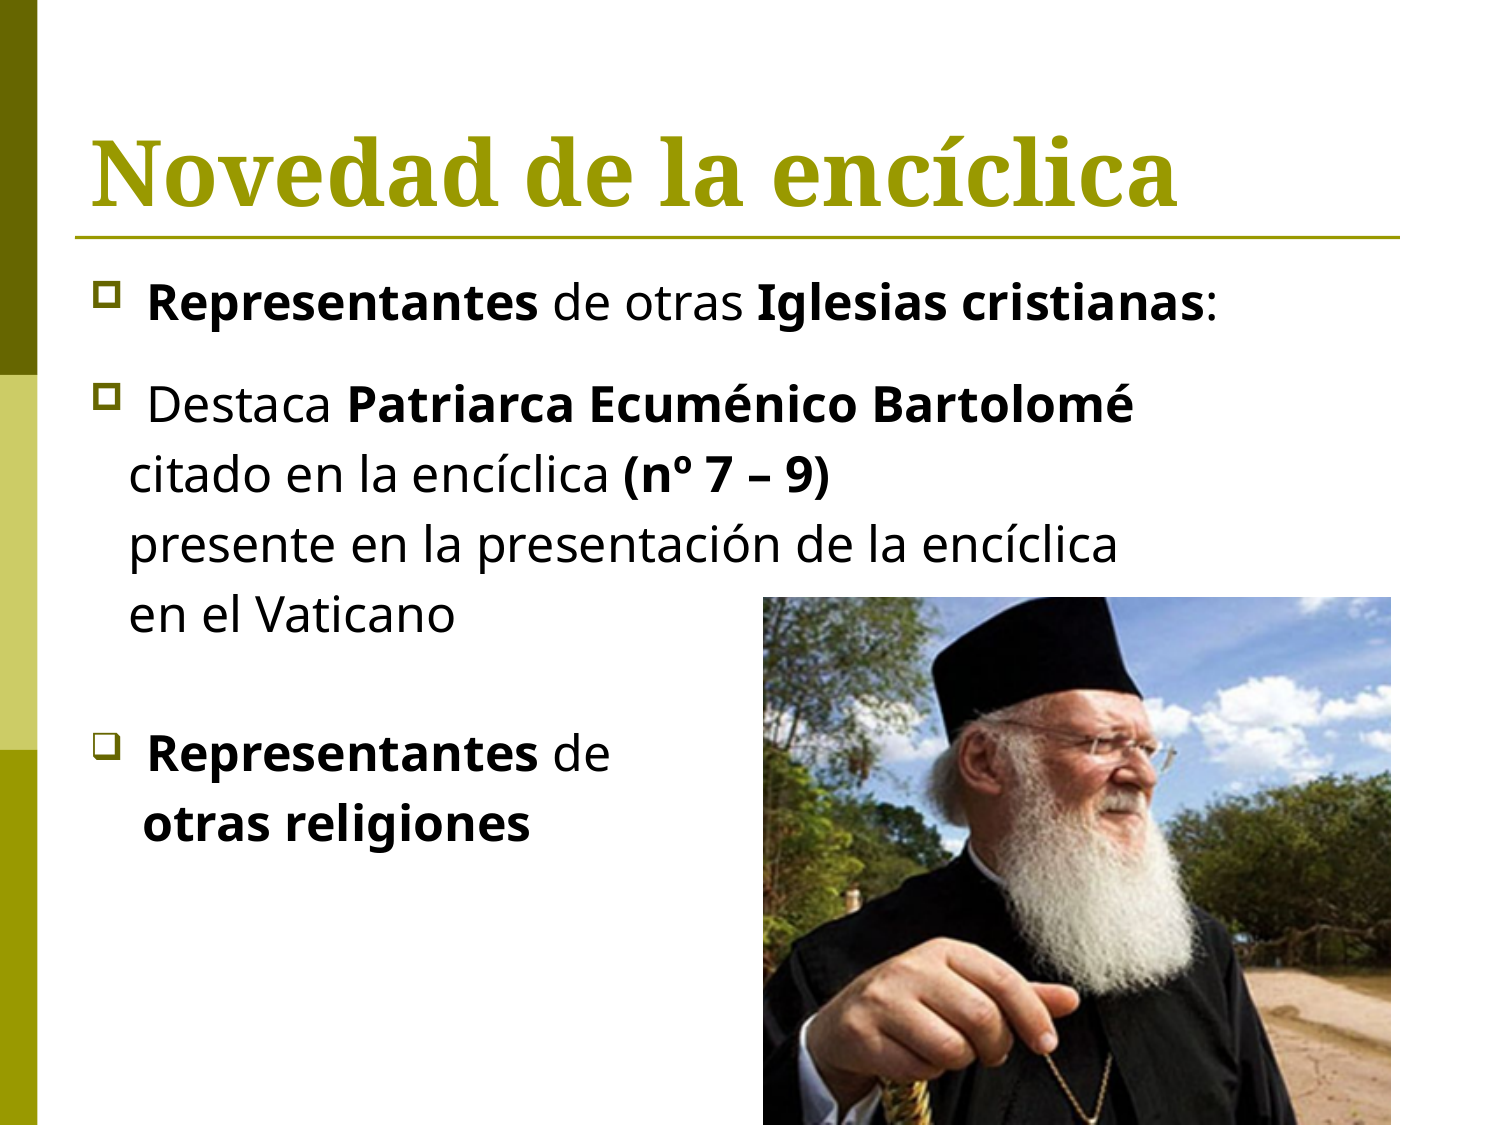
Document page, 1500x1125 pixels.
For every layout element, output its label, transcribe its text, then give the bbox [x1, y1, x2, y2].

picture [763, 597, 1392, 1125]
list Representantes de otras Iglesias cristianas: Destaca Patriarca Ecuménico Bartolomé citado en la encíclica (nº 7 – 9) presente en la presentación de la encíclica en el Vaticano Representantes de otras religiones [75, 262, 1483, 1125]
title Novedad de la encíclica [75, 45, 1425, 233]
